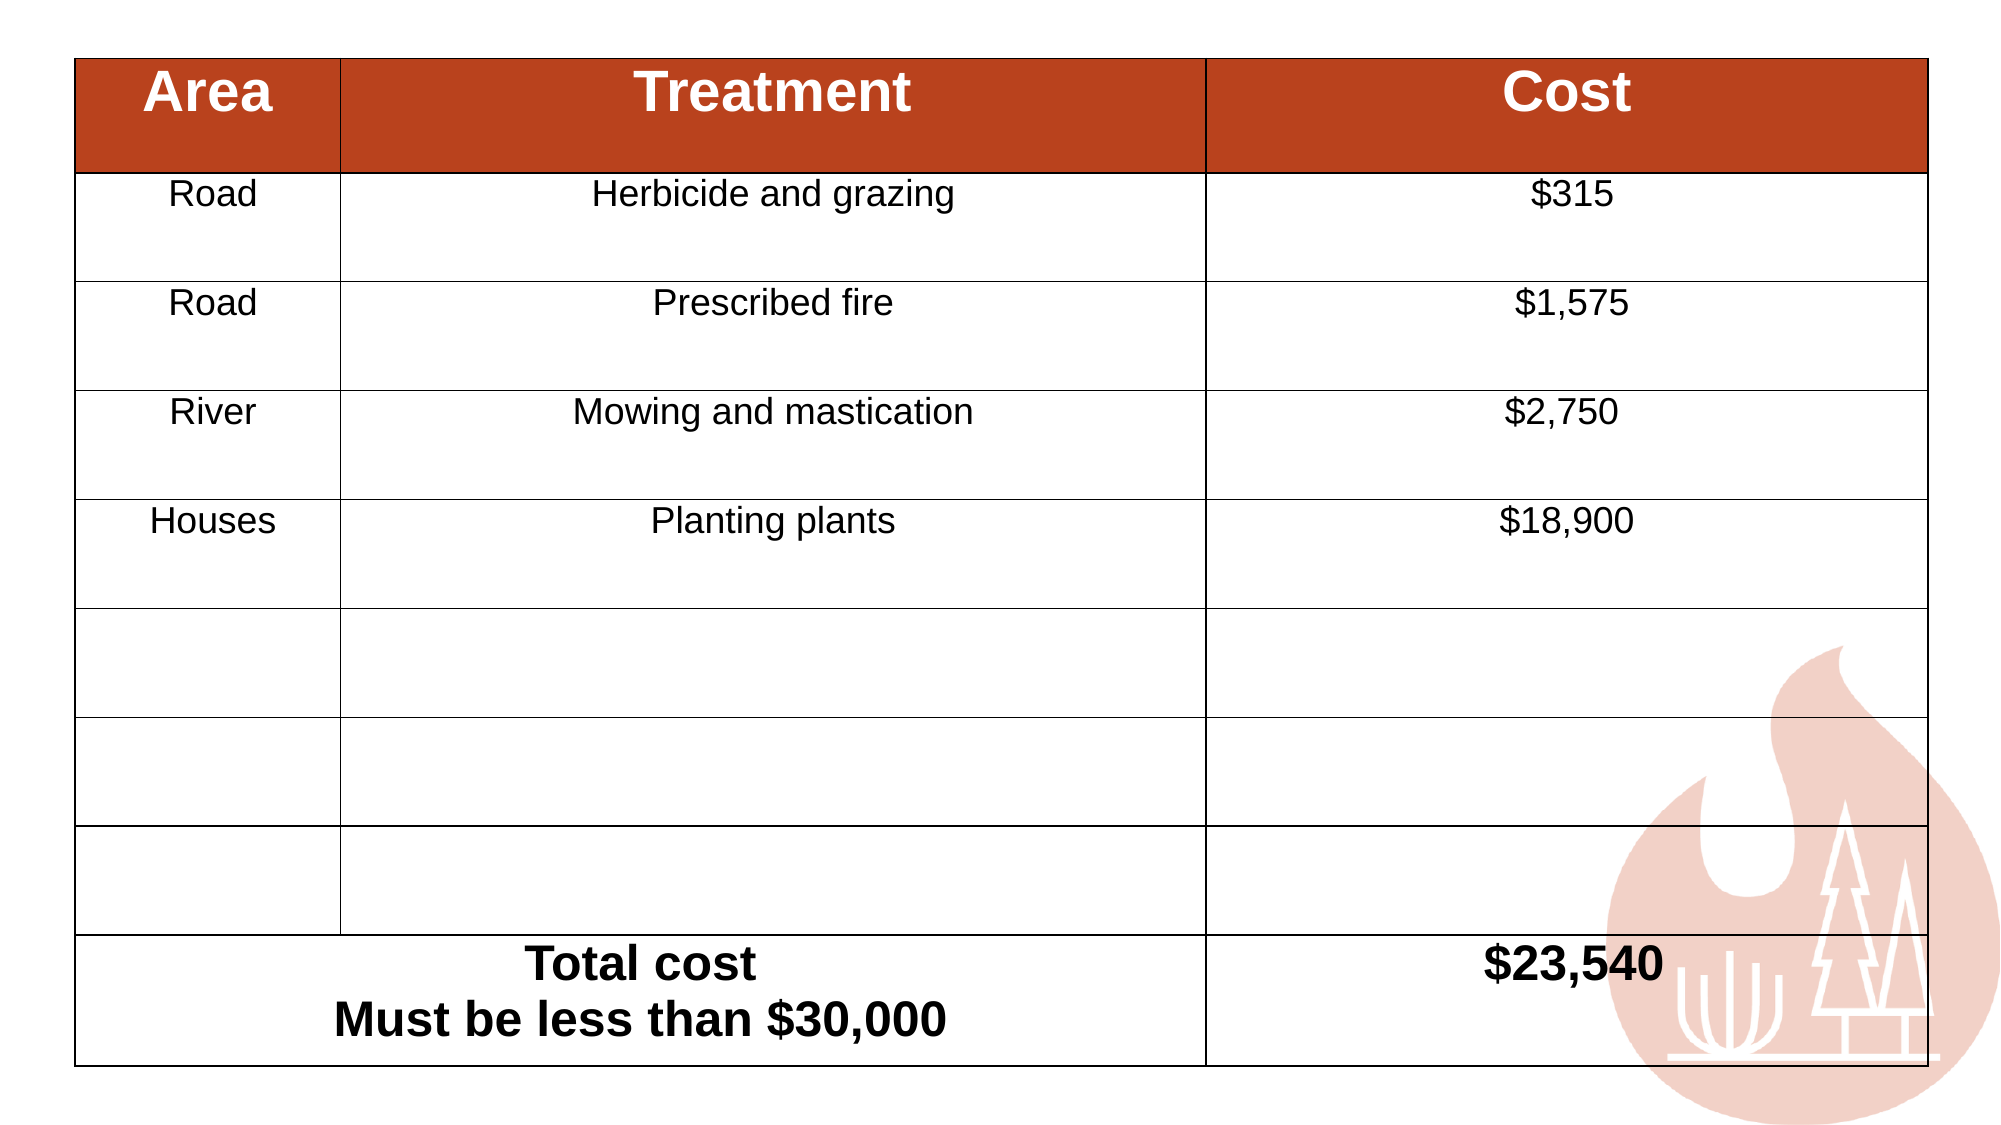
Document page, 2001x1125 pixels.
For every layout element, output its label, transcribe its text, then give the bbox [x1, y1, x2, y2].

table_cell River [76, 391, 340, 499]
table_cell Herbicide and grazing [341, 174, 1205, 281]
table_cell Road [76, 174, 340, 281]
table_cell Prescribed fire [341, 282, 1205, 390]
table_cell $315 [1207, 174, 1927, 281]
table_cell [76, 718, 340, 825]
table_cell Houses [76, 500, 340, 608]
table_cell [76, 609, 340, 717]
table_cell [1207, 609, 1927, 717]
table_cell $23,540 [1207, 936, 1927, 1065]
table_cell [341, 827, 1205, 934]
table_cell [1207, 827, 1927, 934]
table_cell Total cost Must be less than $30,000 [76, 936, 1205, 1065]
table_cell Planting plants [341, 500, 1205, 608]
table_header Area [76, 59, 340, 172]
table_cell Road [76, 282, 340, 390]
table_header Treatment [341, 59, 1205, 172]
table_cell [341, 718, 1205, 825]
table_cell Mowing and mastication [341, 391, 1205, 499]
table_cell [76, 827, 340, 934]
table_cell [1207, 718, 1927, 825]
table_cell $18,900 [1207, 500, 1927, 608]
table_cell $2,750 [1207, 391, 1927, 499]
table_cell $1,575 [1207, 282, 1927, 390]
table_header Cost [1207, 59, 1927, 172]
table_cell [341, 609, 1205, 717]
